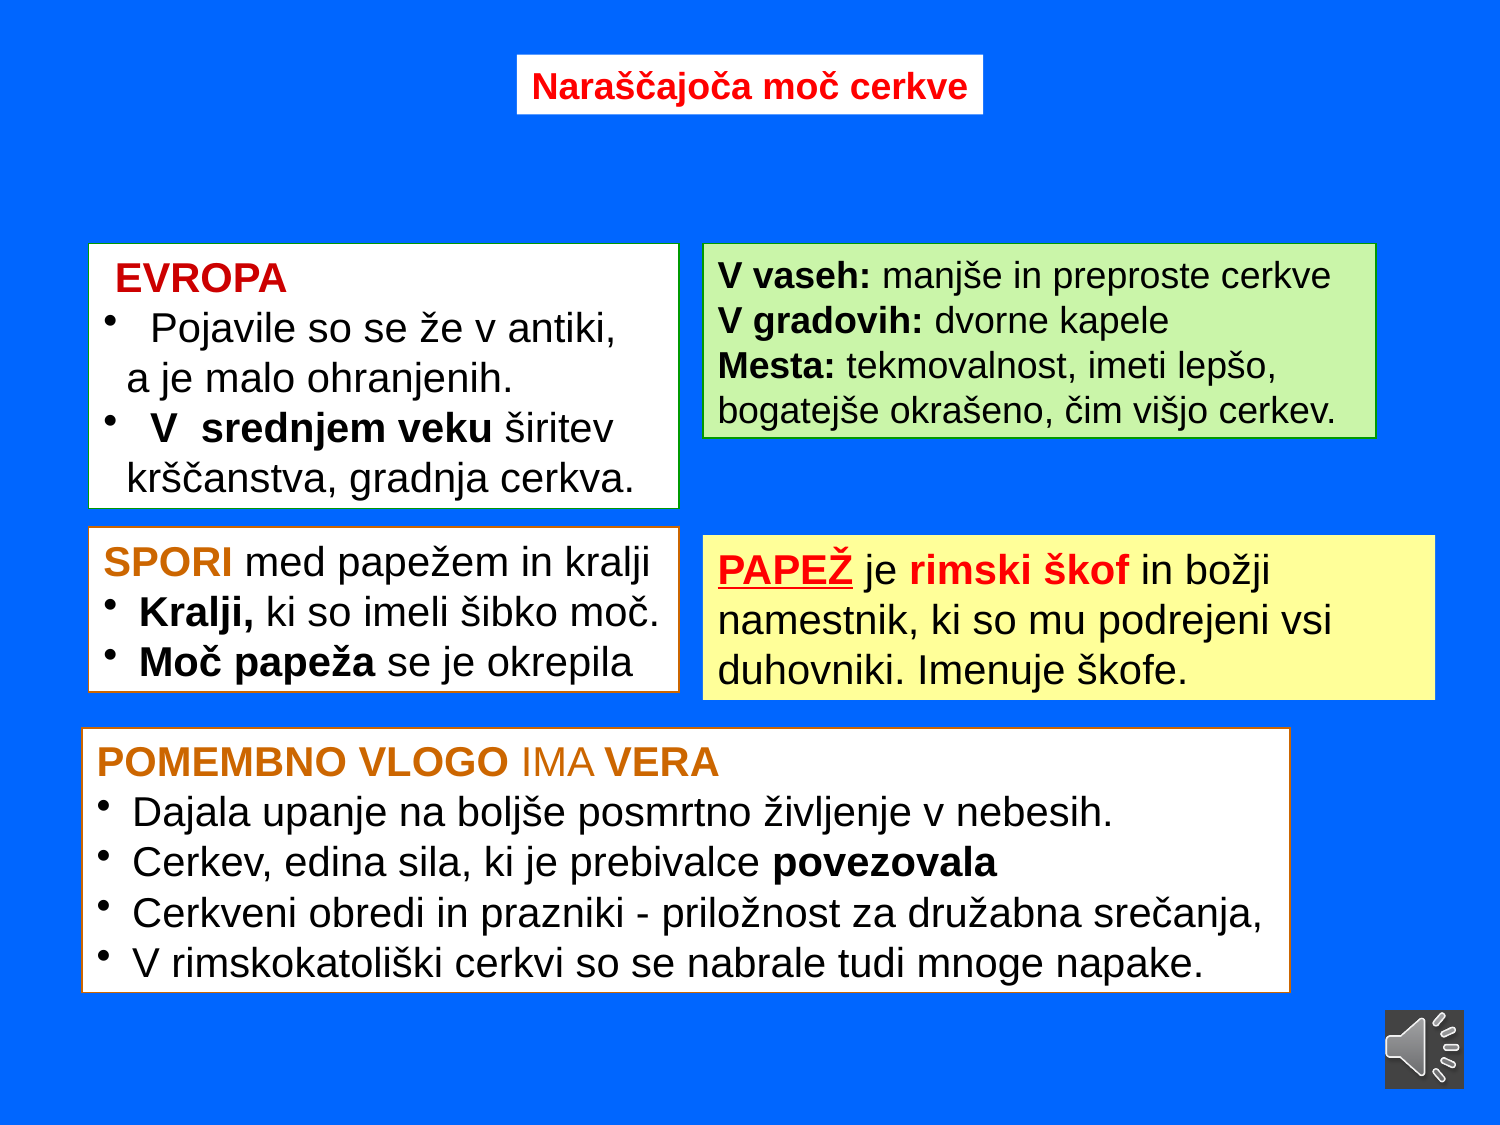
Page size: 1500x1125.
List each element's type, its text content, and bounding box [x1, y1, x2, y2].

picture [1384, 1009, 1465, 1090]
text_box POMEMBNO VLOGO IMA VERA Dajala upanje na boljše posmrtno življenje v nebesih. Cerkev, edina sila, ki je prebivalce povezovala Cerkveni obredi in prazniki - priložnost za družabna srečanja, V rimskokatoliški cerkvi so se nabrale tudi mnoge napake. [81, 727, 1291, 993]
text_box PAPEŽ je rimski škof in božji namestnik, ki so mu podrejeni vsi duhovniki. Imenuje škofe. [702, 535, 1436, 700]
text_box Naraščajoča moč cerkve [516, 54, 984, 115]
text_box SPORI med papežem in kralji Kralji, ki so imeli šibko moč. Moč papeža se je okrepila [88, 527, 679, 692]
text_box V vaseh: manjše in preproste cerkve V gradovih: dvorne kapele Mesta: tekmovalnost, imeti lepšo, bogatejše okrašeno, čim višjo cerkev. [702, 243, 1377, 439]
text_box EVROPA Pojavile so se že v antiki, a je malo ohranjenih. V srednjem veku širitev krščanstva, gradnja cerkva. [88, 243, 680, 509]
